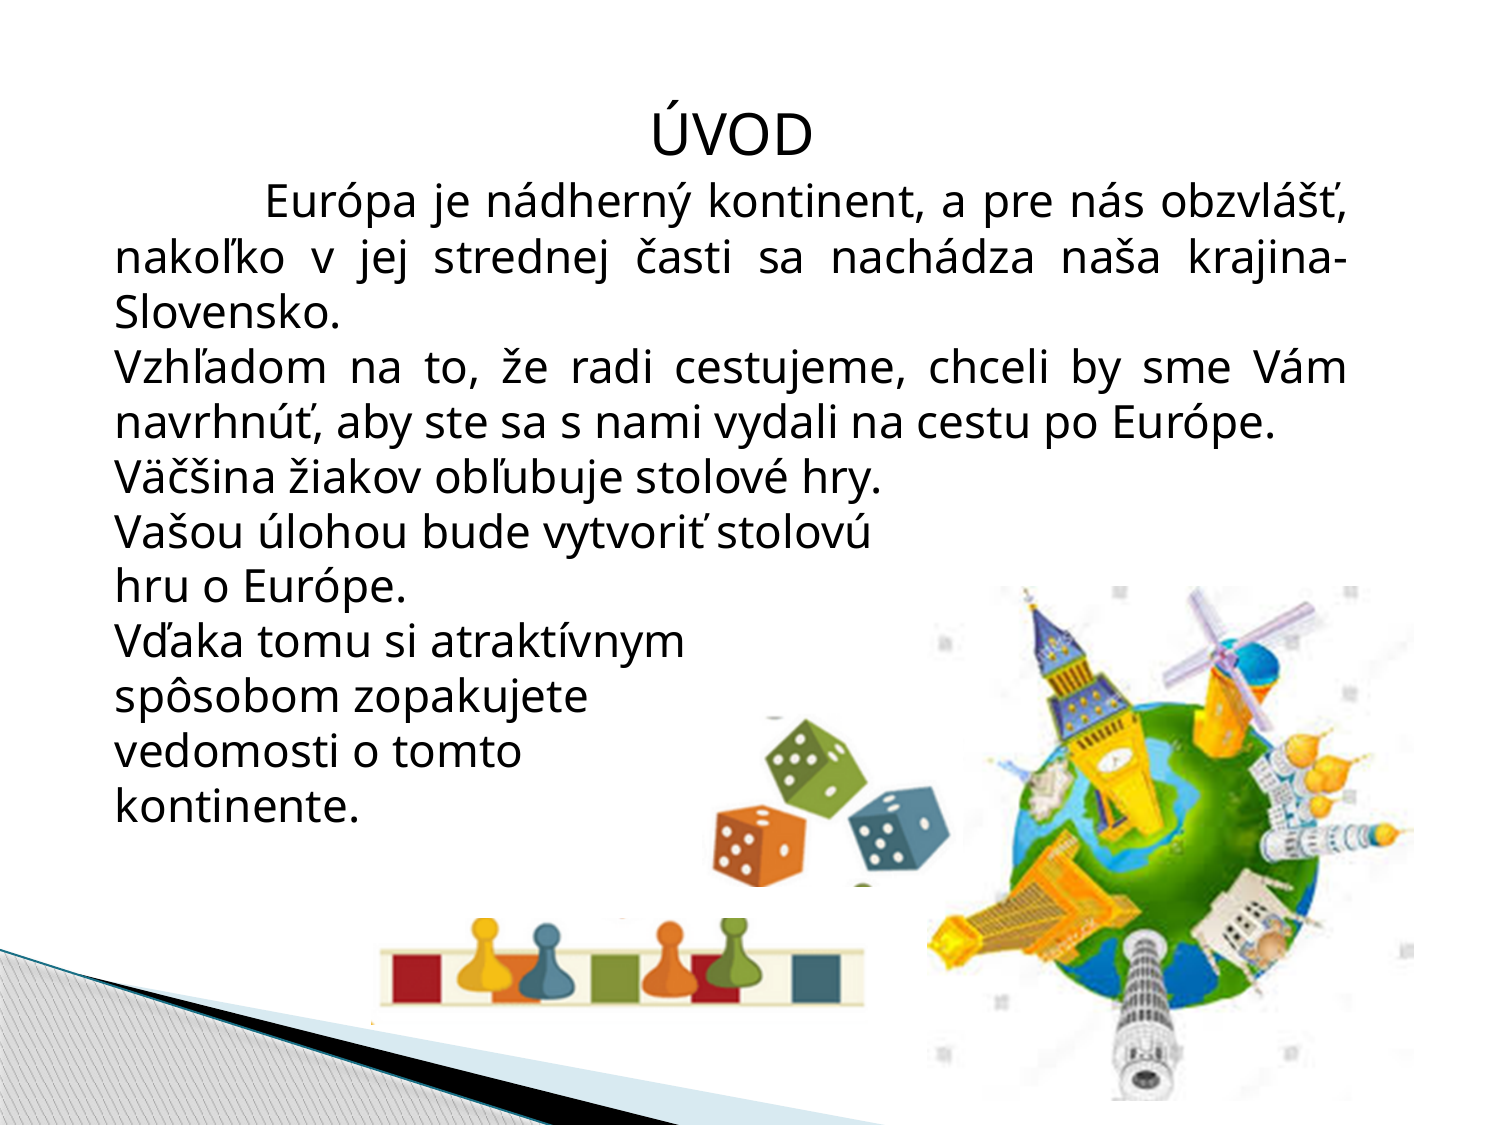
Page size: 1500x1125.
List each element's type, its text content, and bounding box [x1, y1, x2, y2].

picture [371, 918, 869, 1026]
text_box ÚVOD Európa je nádherný kontinent, a pre nás obzvlášť, nakoľko v jej strednej časti sa nachádza naša krajina- Slovensko. Vzhľadom na to, že radi cestujeme, chceli by sme Vám navrhnúť, aby ste sa s nami vydali na cestu po Európe. Väčšina žiakov obľubuje stolové hry. Vašou úlohou bude vytvoriť stolovú hru o Európe. Vďaka tomu si atraktívnym spôsobom zopakujete vedomosti o tomto kontinente. [100, 89, 1365, 900]
picture [702, 585, 1414, 1101]
